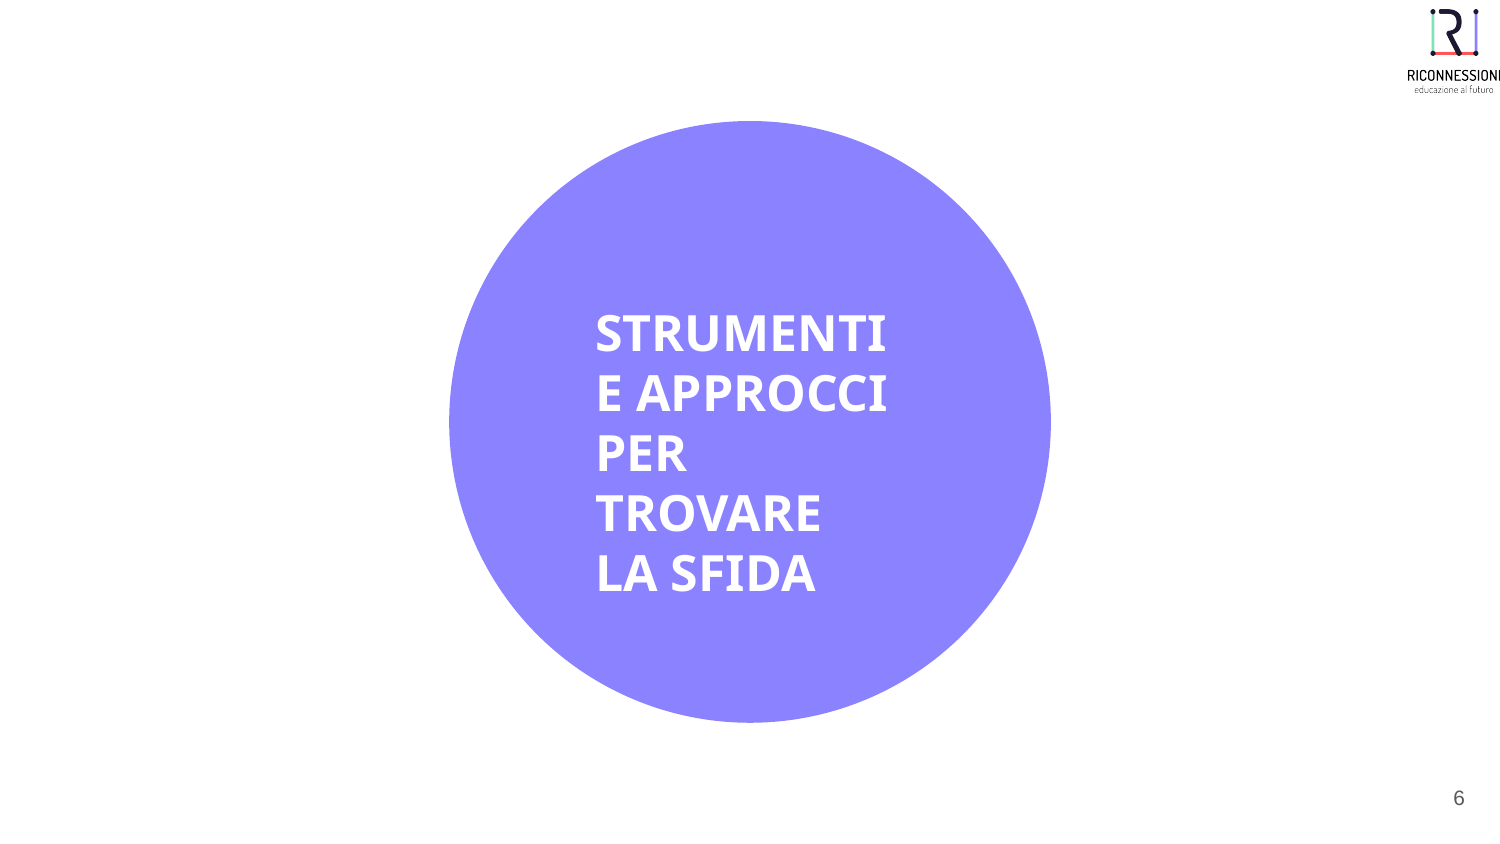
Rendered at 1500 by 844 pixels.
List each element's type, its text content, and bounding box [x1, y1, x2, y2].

picture [1399, 0, 1500, 107]
slide_number ‹#› [1389, 764, 1480, 830]
text_box [449, 121, 1051, 723]
title STRUMENTI E APPROCCI PER TROVARE LA SFIDA [580, 286, 920, 558]
